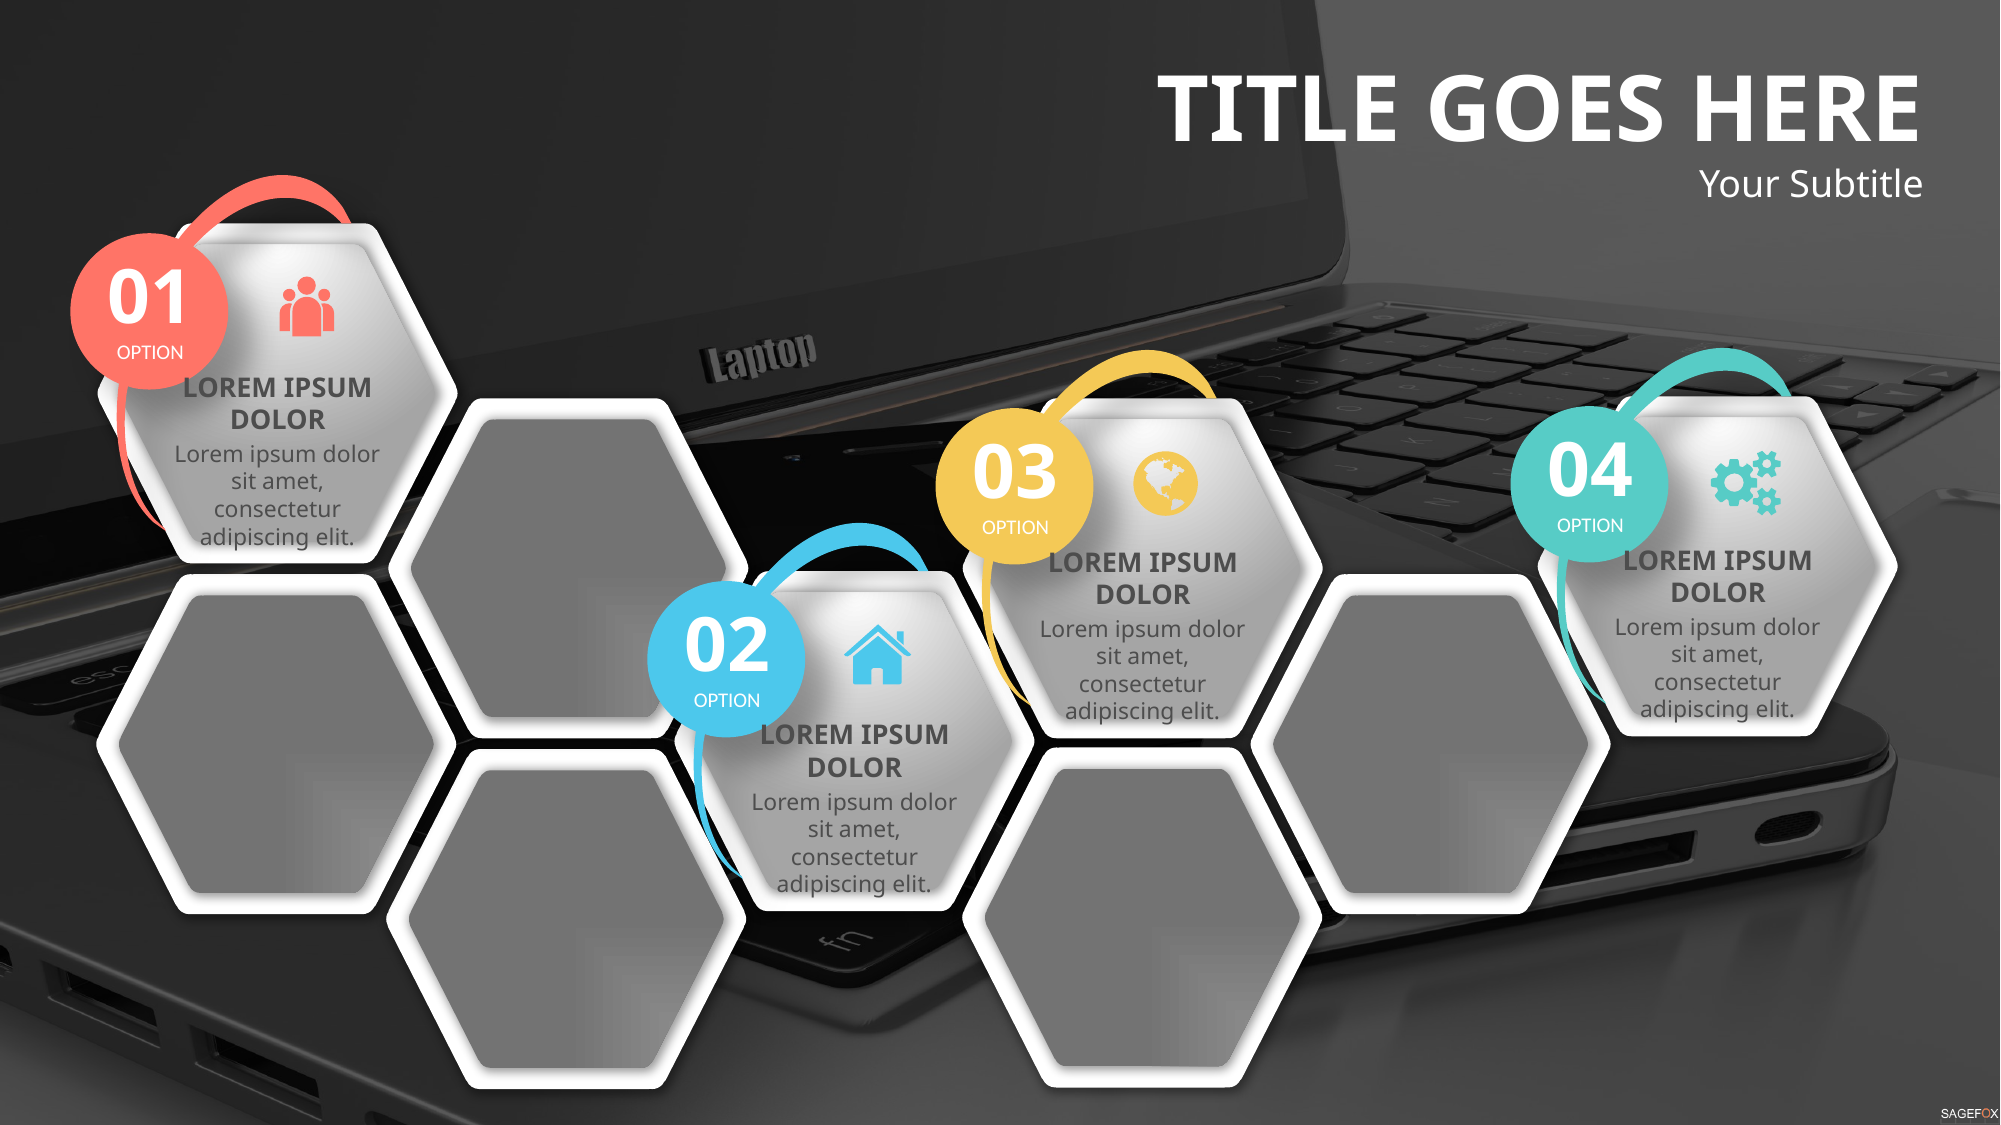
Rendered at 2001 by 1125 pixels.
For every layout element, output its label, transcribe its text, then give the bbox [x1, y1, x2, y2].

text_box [1537, 396, 1898, 737]
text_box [70, 175, 352, 532]
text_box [97, 223, 458, 564]
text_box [935, 349, 1217, 706]
text_box TITLE GOES HERE Your Subtitle [1035, 42, 1939, 212]
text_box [96, 574, 457, 915]
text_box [674, 571, 1035, 912]
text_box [1510, 347, 1792, 704]
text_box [962, 398, 1323, 739]
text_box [386, 749, 747, 1090]
picture [0, 0, 2001, 1125]
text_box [388, 398, 749, 739]
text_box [1250, 574, 1611, 915]
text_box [962, 747, 1323, 1088]
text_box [647, 522, 929, 879]
